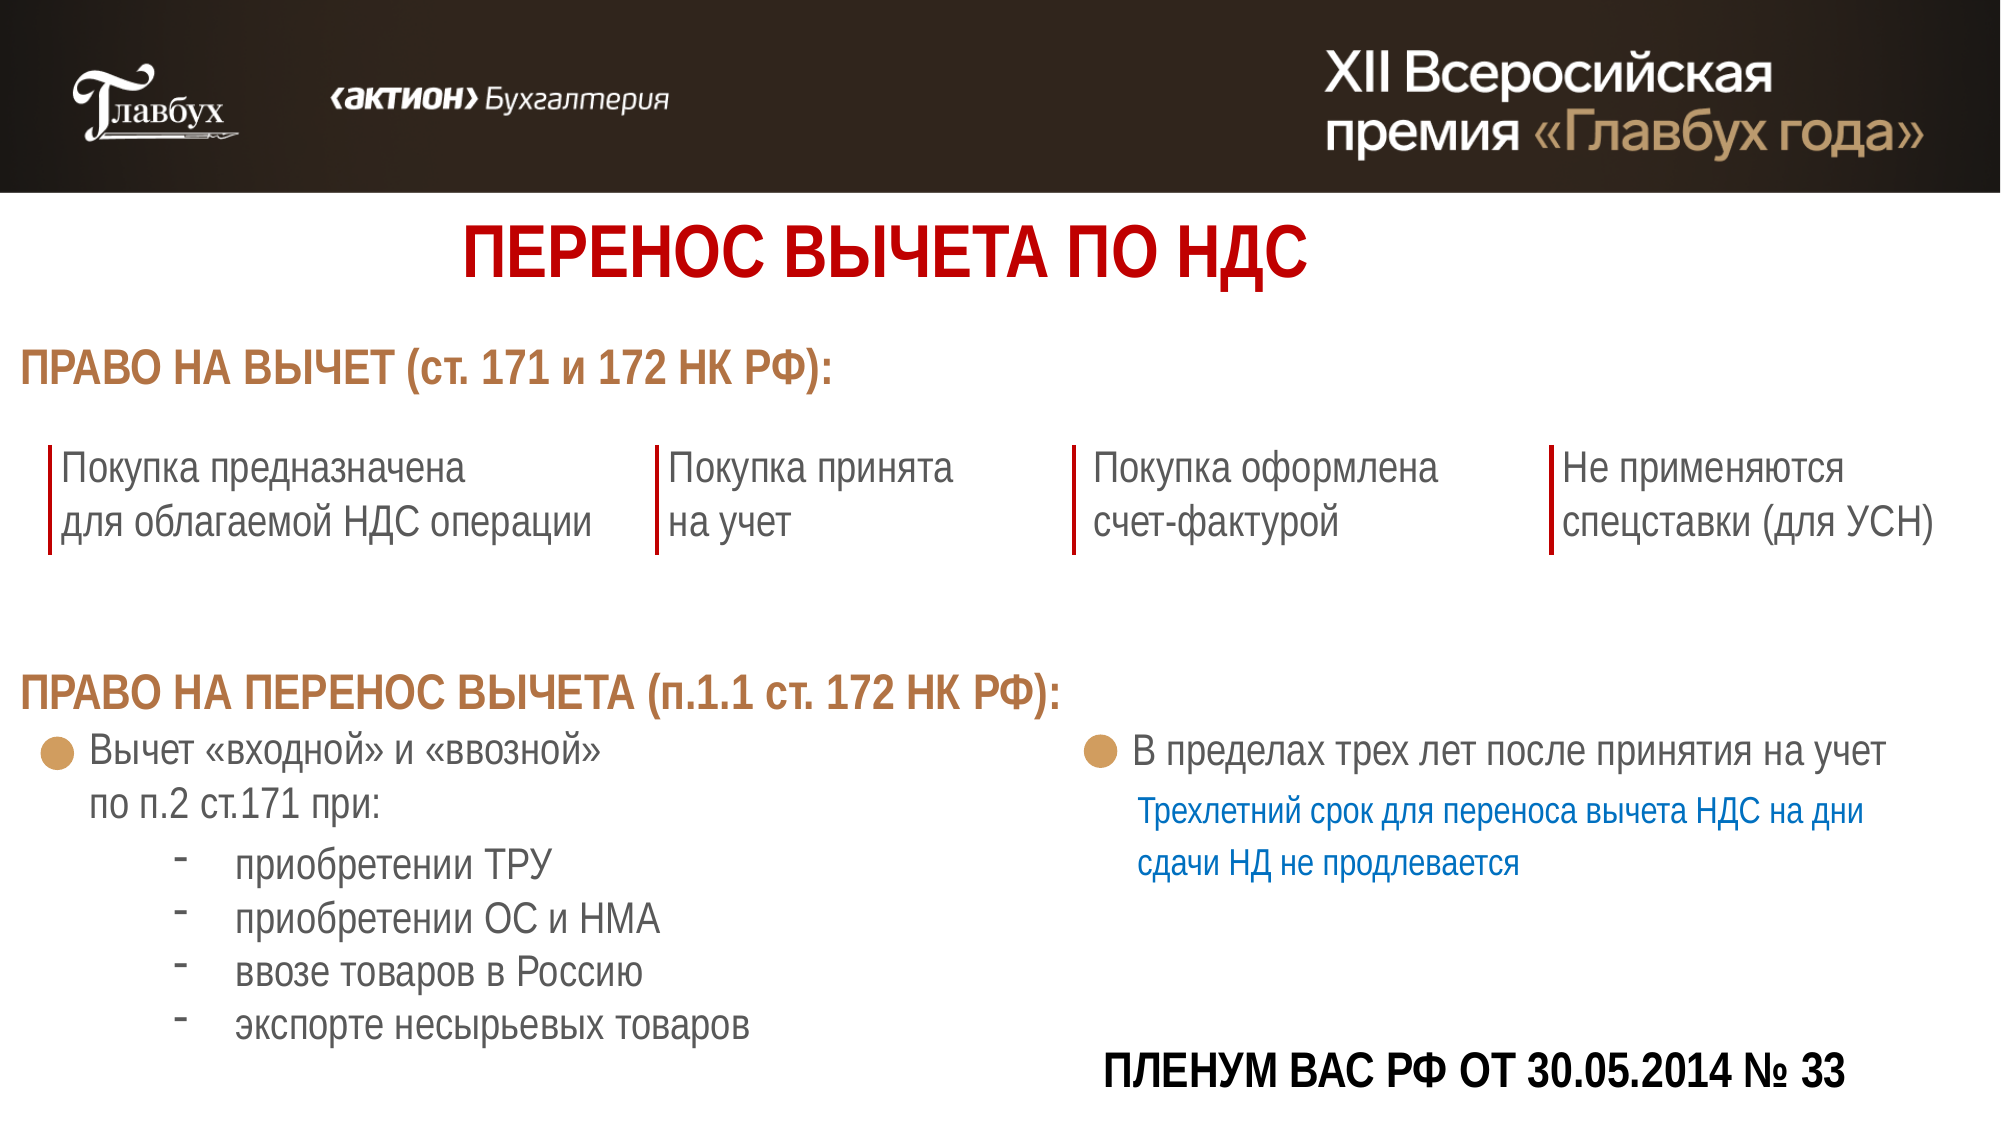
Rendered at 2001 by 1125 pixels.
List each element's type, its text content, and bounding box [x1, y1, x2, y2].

title ПЕРЕНОС ВЫЧЕТА ПО НДС [442, 193, 1614, 305]
text_box Покупка принята на учет [654, 431, 1010, 553]
text_box ПРАВО НА ПЕРЕНОС ВЫЧЕТА (п.1.1 ст. 172 НК РФ): [0, 630, 1153, 712]
text_box Не применяются спецставки (для УСН) [1548, 431, 1979, 553]
text_box Трехлетний срок для переноса вычета НДС на дни сдачи НД не продлевается [1117, 759, 1925, 882]
text_box [1083, 733, 1118, 769]
text_box Покупка предназначена для облагаемой НДС операции [47, 431, 624, 553]
list ПРАВО НА ВЫЧЕТ (ст. 171 и 172 НК РФ): [0, 321, 1153, 403]
picture [0, 0, 2001, 1125]
text_box [40, 736, 75, 771]
text_box Вычет «входной» и «ввозной» по п.2 ст.171 при: [74, 713, 838, 835]
text_box ПЛЕНУМ ВАС РФ ОТ 30.05.2014 № 33 [1083, 1008, 1935, 1094]
text_box В пределах трех лет после принятия на учет [1117, 713, 1935, 782]
text_box приобретении ТРУ приобретении ОС и НМА ввозе товаров в Россию экспорте несырьевых товаров [158, 827, 838, 1056]
text_box Покупка оформлена счет-фактурой [1078, 431, 1467, 553]
